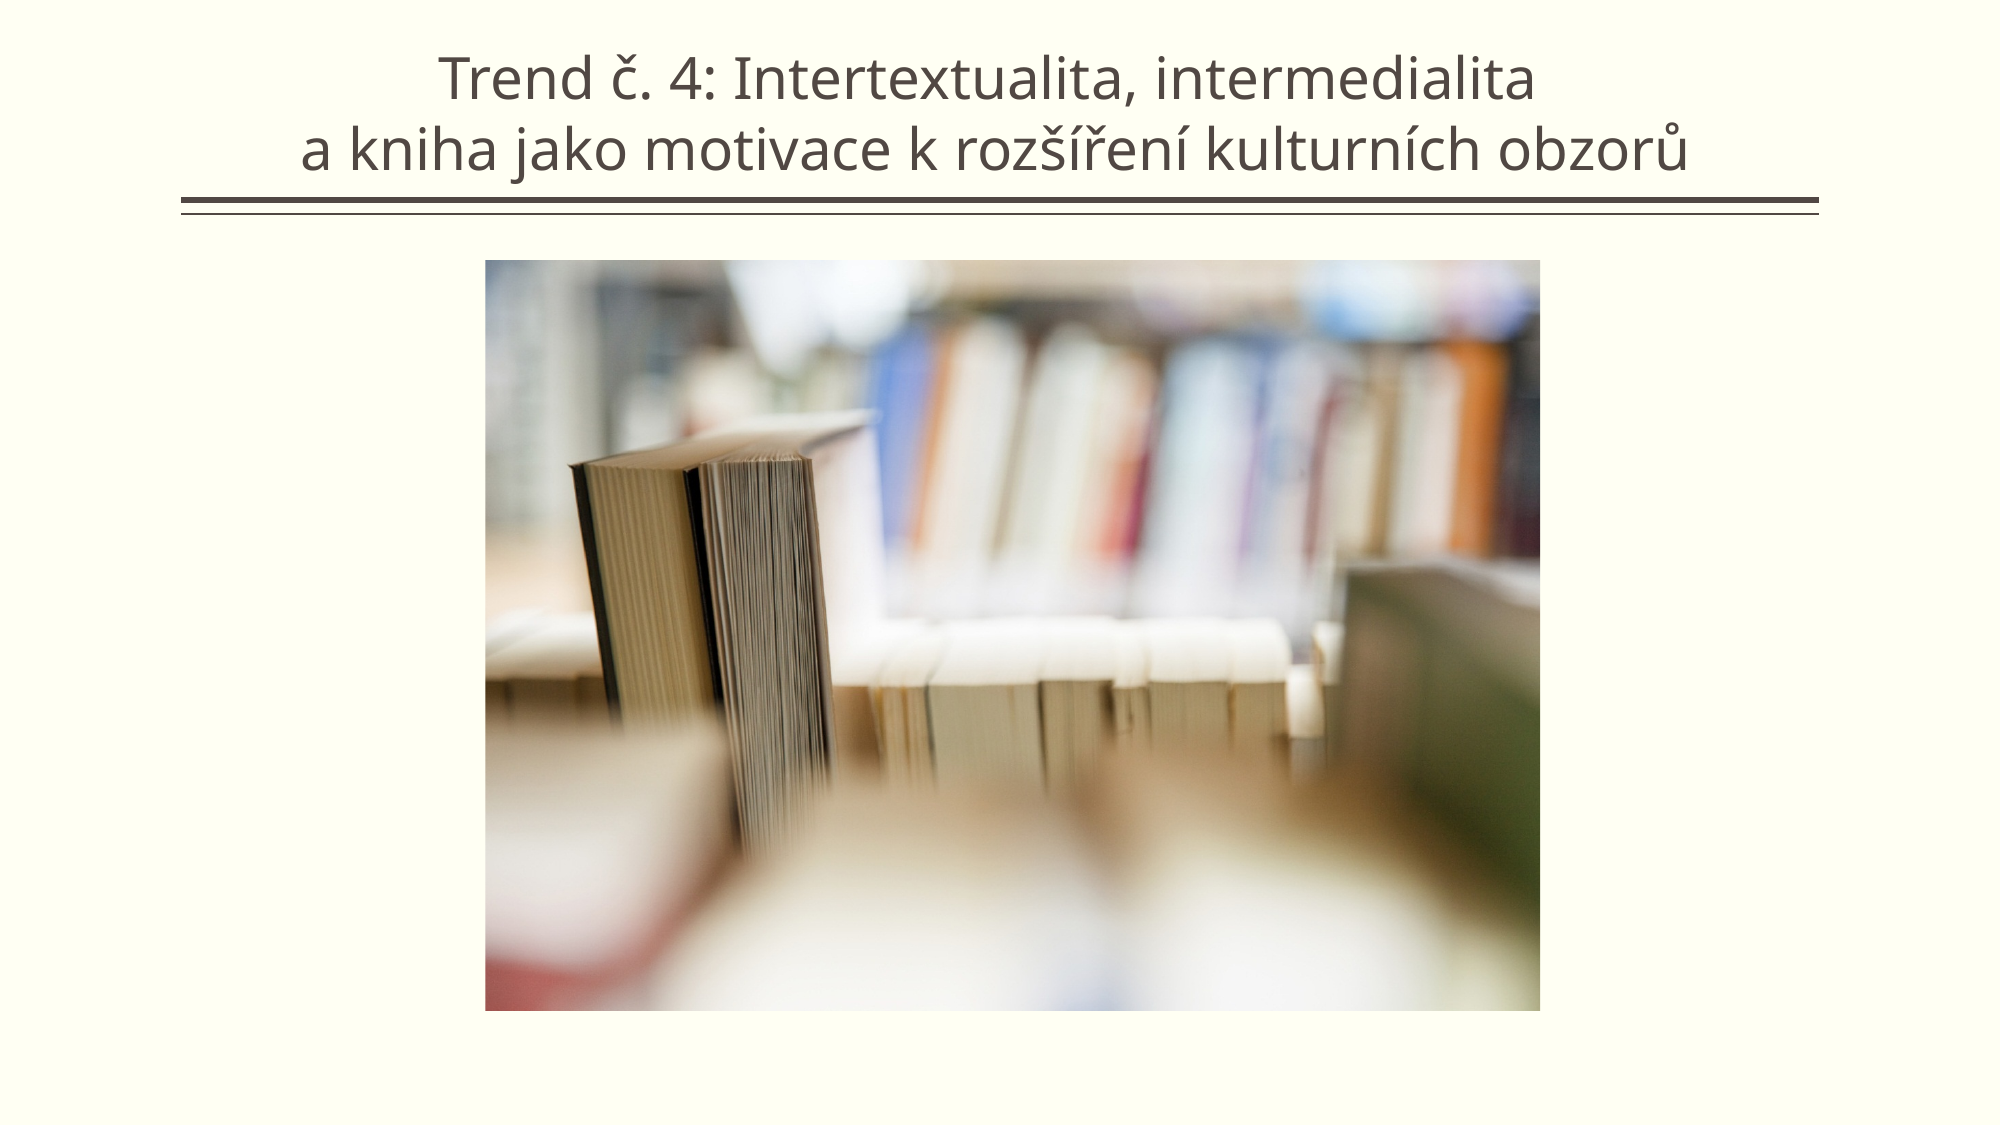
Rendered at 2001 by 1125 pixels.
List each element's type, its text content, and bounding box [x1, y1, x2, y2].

picture [485, 260, 1541, 1011]
title Trend č. 4: Intertextualita, intermedialita a kniha jako motivace k rozšíření kulturních obzorů [128, 12, 1864, 193]
